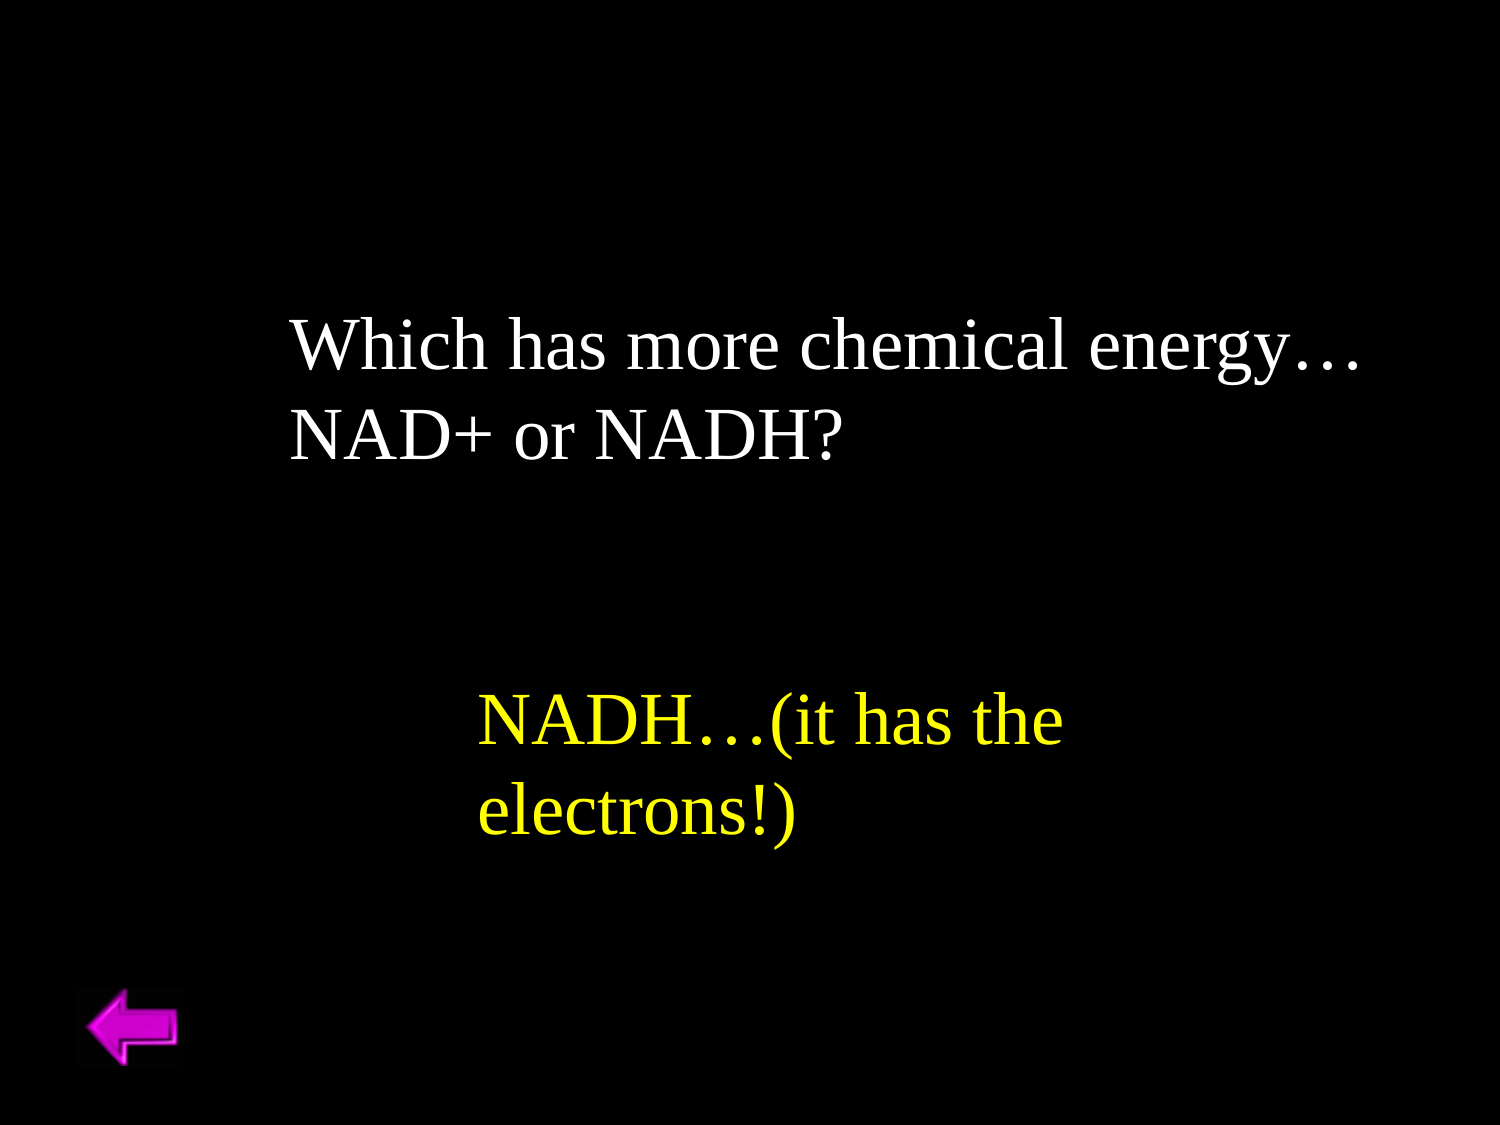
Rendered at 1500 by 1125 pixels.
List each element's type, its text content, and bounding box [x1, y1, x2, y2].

text_box NADH…(it has the electrons!) [462, 662, 1088, 858]
text_box Which has more chemical energy… NAD+ or NADH? [275, 287, 1439, 483]
picture [74, 987, 183, 1066]
